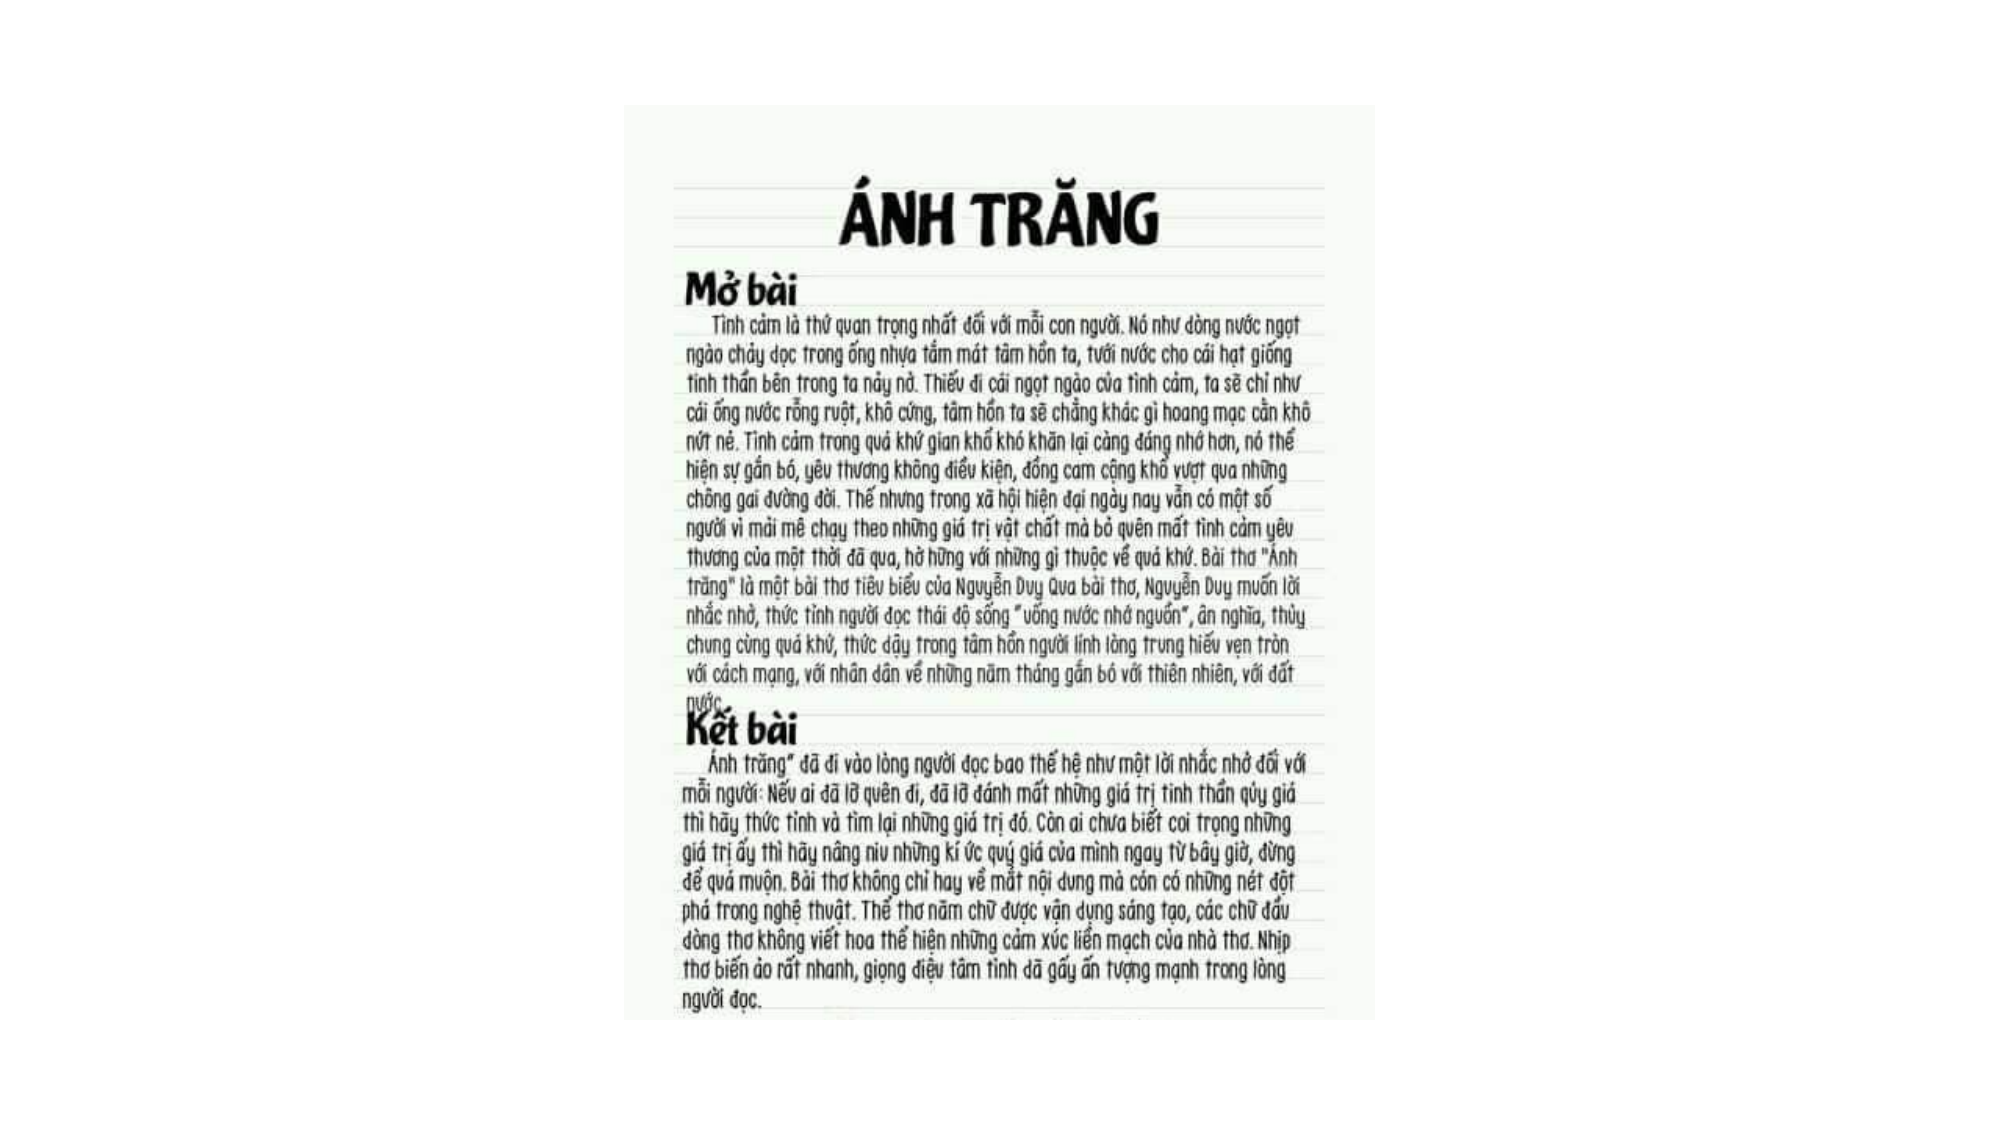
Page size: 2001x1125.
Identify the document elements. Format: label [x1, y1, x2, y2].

picture [624, 105, 1375, 1020]
